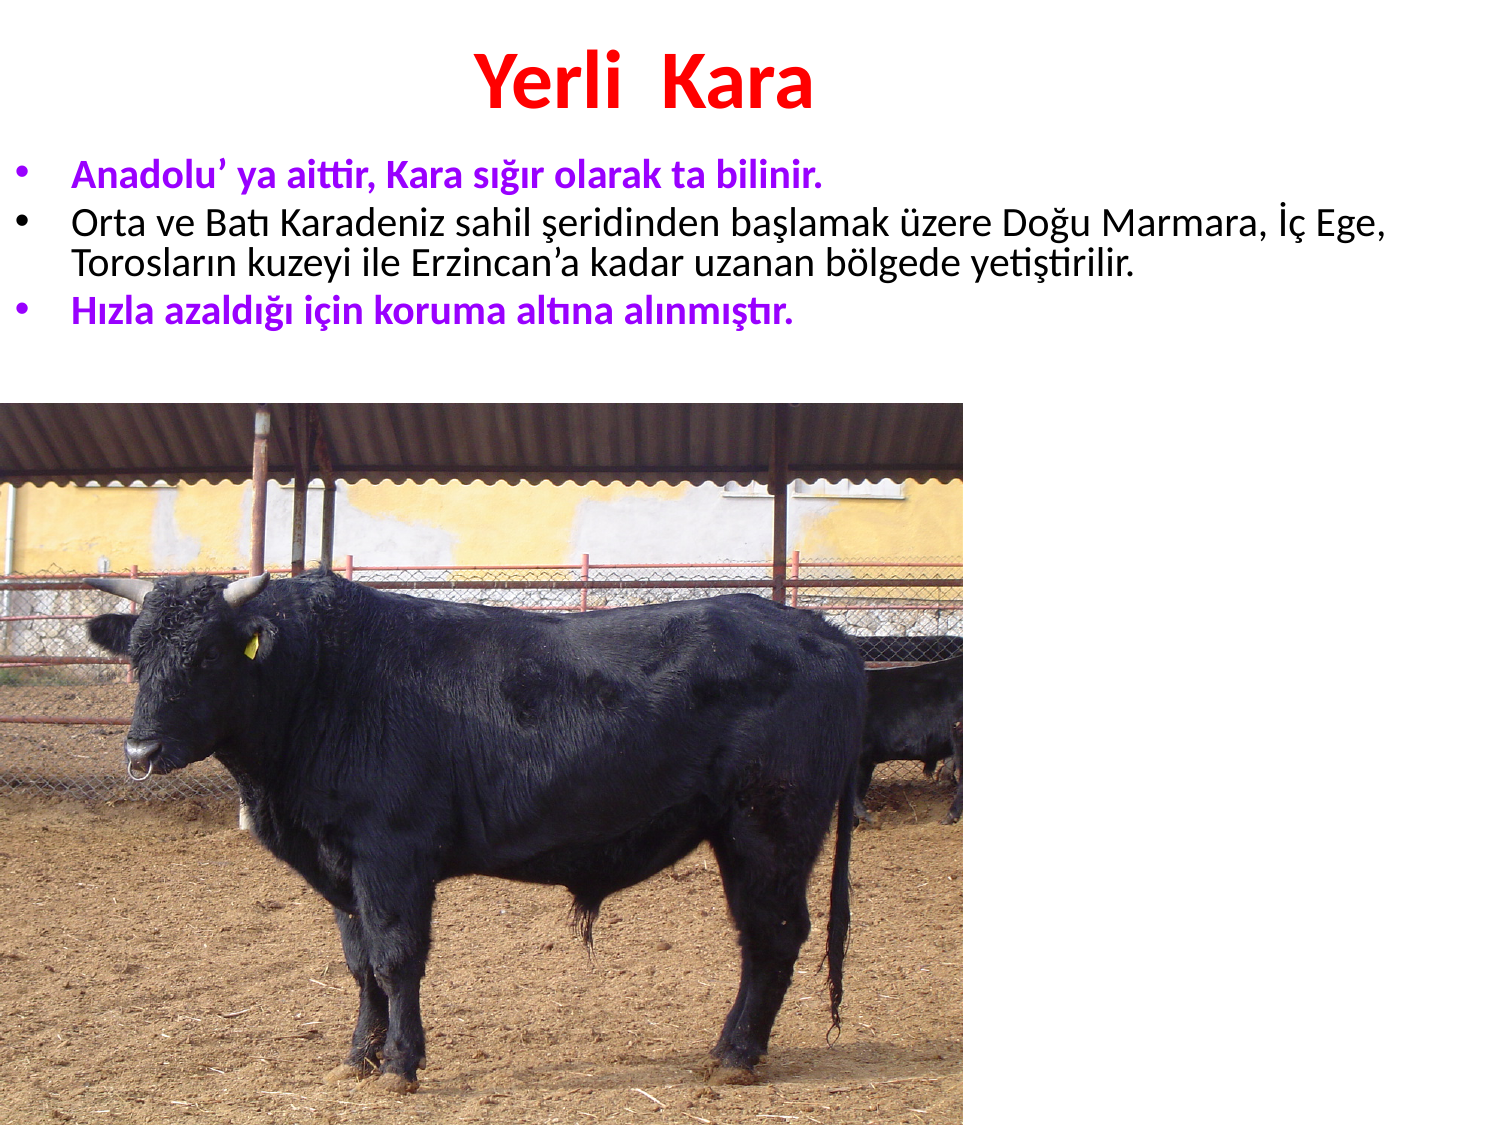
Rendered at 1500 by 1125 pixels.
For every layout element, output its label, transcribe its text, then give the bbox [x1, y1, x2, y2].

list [0, 403, 963, 1125]
list Anadolu’ ya aittir, Kara sığır olarak ta bilinir. Orta ve Batı Karadeniz sahil şeridinden başlamak üzere Doğu Marmara, İç Ege, Torosların kuzeyi ile Erzincan’a kadar uzanan bölgede yetiştirilir. Hızla azaldığı için koruma altına alınmıştır. [0, 149, 1471, 469]
title Yerli Kara [0, 30, 1321, 145]
